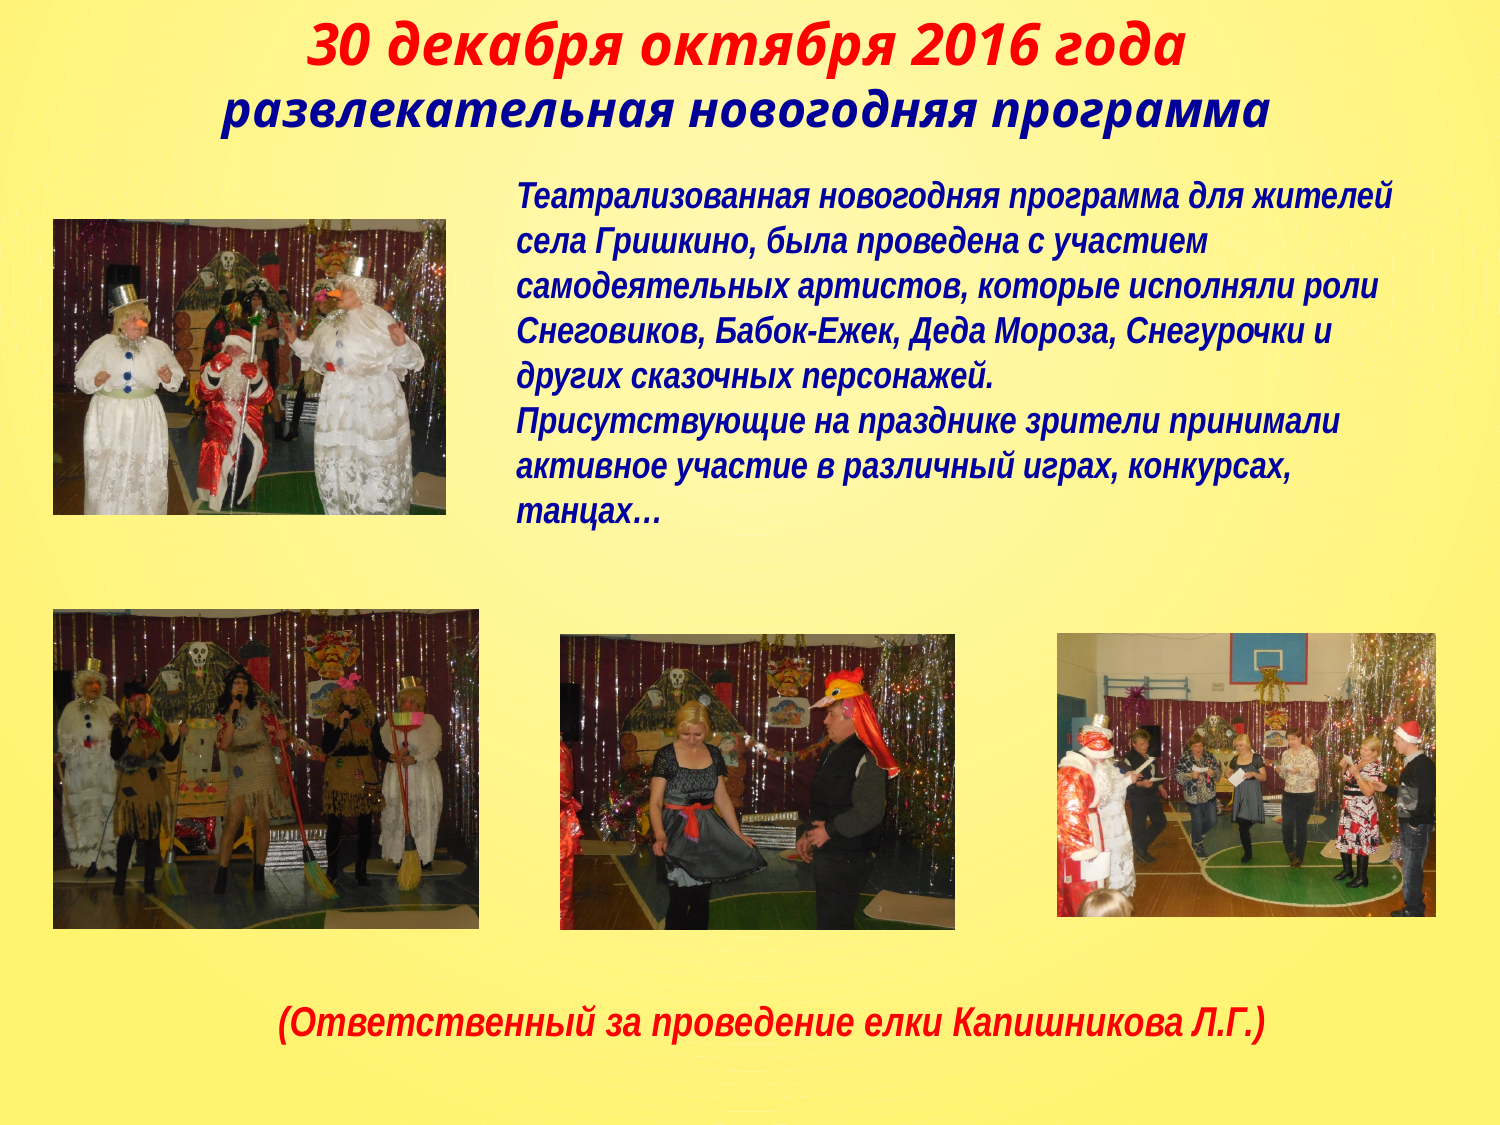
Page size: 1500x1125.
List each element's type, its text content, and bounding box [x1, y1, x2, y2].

text_box (Ответственный за проведение елки Капишникова Л.Г.) [76, 987, 1468, 1053]
text_box Театрализованная новогодняя программа для жителей села Гришкино, была проведена с участием самодеятельных артистов, которые исполняли роли Снеговиков, Бабок-Ежек, Деда Мороза, Снегурочки и других сказочных персонажей. Присутствующие на празднике зрители принимали активное участие в различный играх, конкурсах, танцах… [501, 163, 1436, 538]
picture [52, 219, 446, 515]
picture [560, 634, 955, 931]
picture [1056, 632, 1436, 918]
text_box 30 декабря октября 2016 года развлекательная новогодняя программа [0, 0, 1495, 145]
picture [52, 609, 479, 930]
